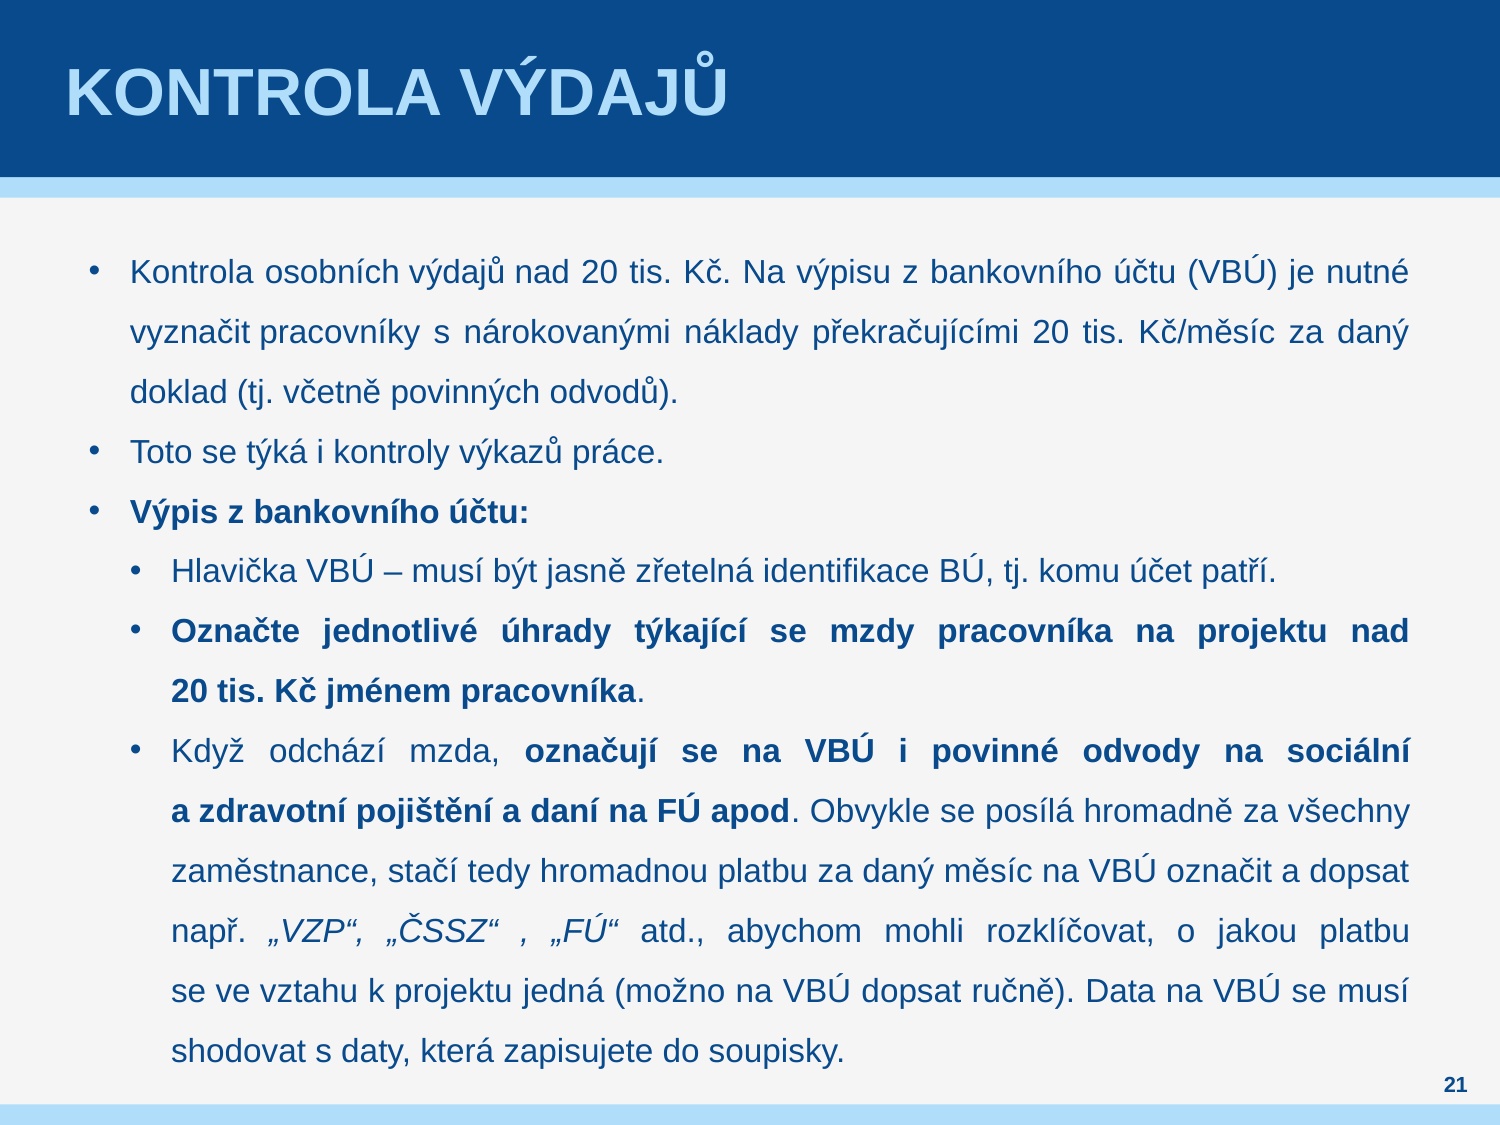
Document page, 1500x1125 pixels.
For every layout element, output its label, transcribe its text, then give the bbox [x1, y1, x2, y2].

title Kontrola výdajů [59, 0, 1441, 178]
list Kontrola osobních výdajů nad 20 tis. Kč. Na výpisu z bankovního účtu (VBÚ) je nutné vyznačit pracovníky s nárokovanými náklady překračujícími 20 tis. Kč/měsíc za daný doklad (tj. včetně povinných odvodů). Toto se týká i kontroly výkazů práce. Výpis z bankovního účtu: Hlavička VBÚ – musí být jasně zřetelná identifikace BÚ, tj. komu účet patří. Označte jednotlivé úhrady týkající se mzdy pracovníka na projektu nad 20 tis. Kč jménem pracovníka. Když odchází mzda, označují se na VBÚ i povinné odvody na sociální a zdravotní pojištění a daní na FÚ apod. Obvykle se posílá hromadně za všechny zaměstnance, stačí tedy hromadnou platbu za daný měsíc na VBÚ označit a dopsat např. „VZP“, „ČSSZ“ , „FÚ“ atd., abychom mohli rozklíčovat, o jakou platbu se ve vztahu k projektu jedná (možno na VBÚ dopsat ručně). Data na VBÚ se musí shodovat s daty, která zapisujete do soupisky. [88, 230, 1412, 1085]
slide_number 21 [1417, 1068, 1495, 1099]
